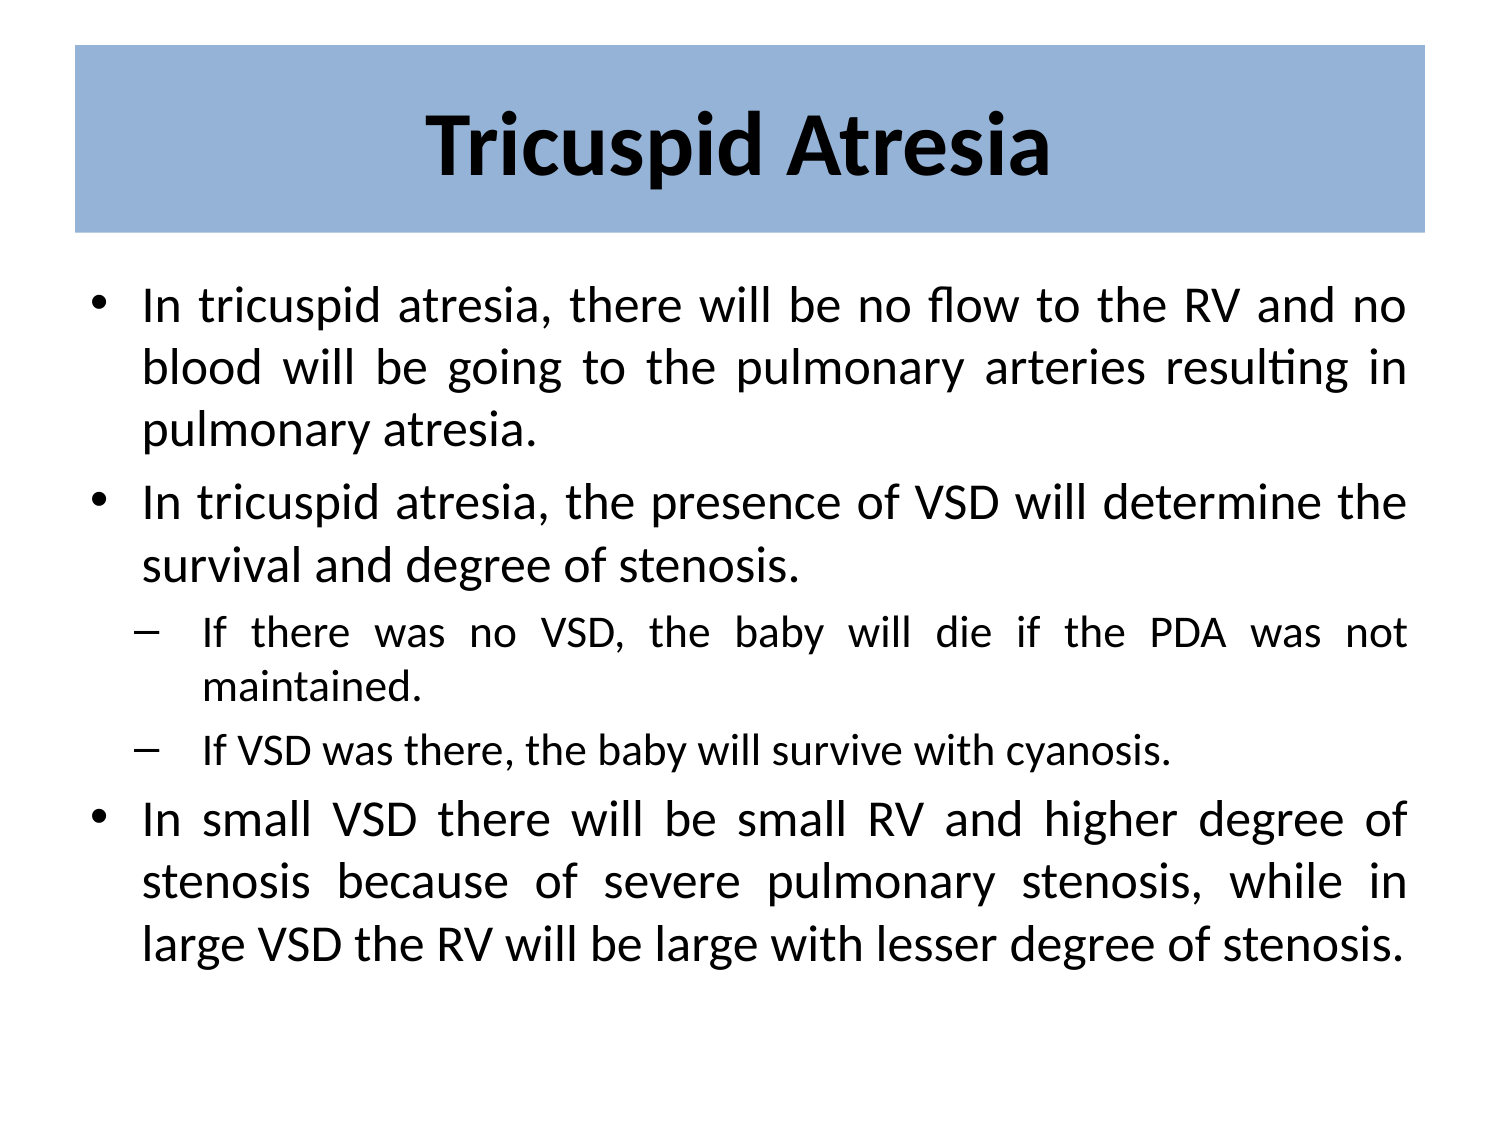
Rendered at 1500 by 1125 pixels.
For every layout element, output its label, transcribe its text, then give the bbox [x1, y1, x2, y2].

title Tricuspid Atresia [75, 45, 1425, 233]
list In tricuspid atresia, there will be no flow to the RV and no blood will be going to the pulmonary arteries resulting in pulmonary atresia. In tricuspid atresia, the presence of VSD will determine the survival and degree of stenosis. If there was no VSD, the baby will die if the PDA was not maintained. If VSD was there, the baby will survive with cyanosis. In small VSD there will be small RV and higher degree of stenosis because of severe pulmonary stenosis, while in large VSD the RV will be large with lesser degree of stenosis. [75, 262, 1425, 1005]
